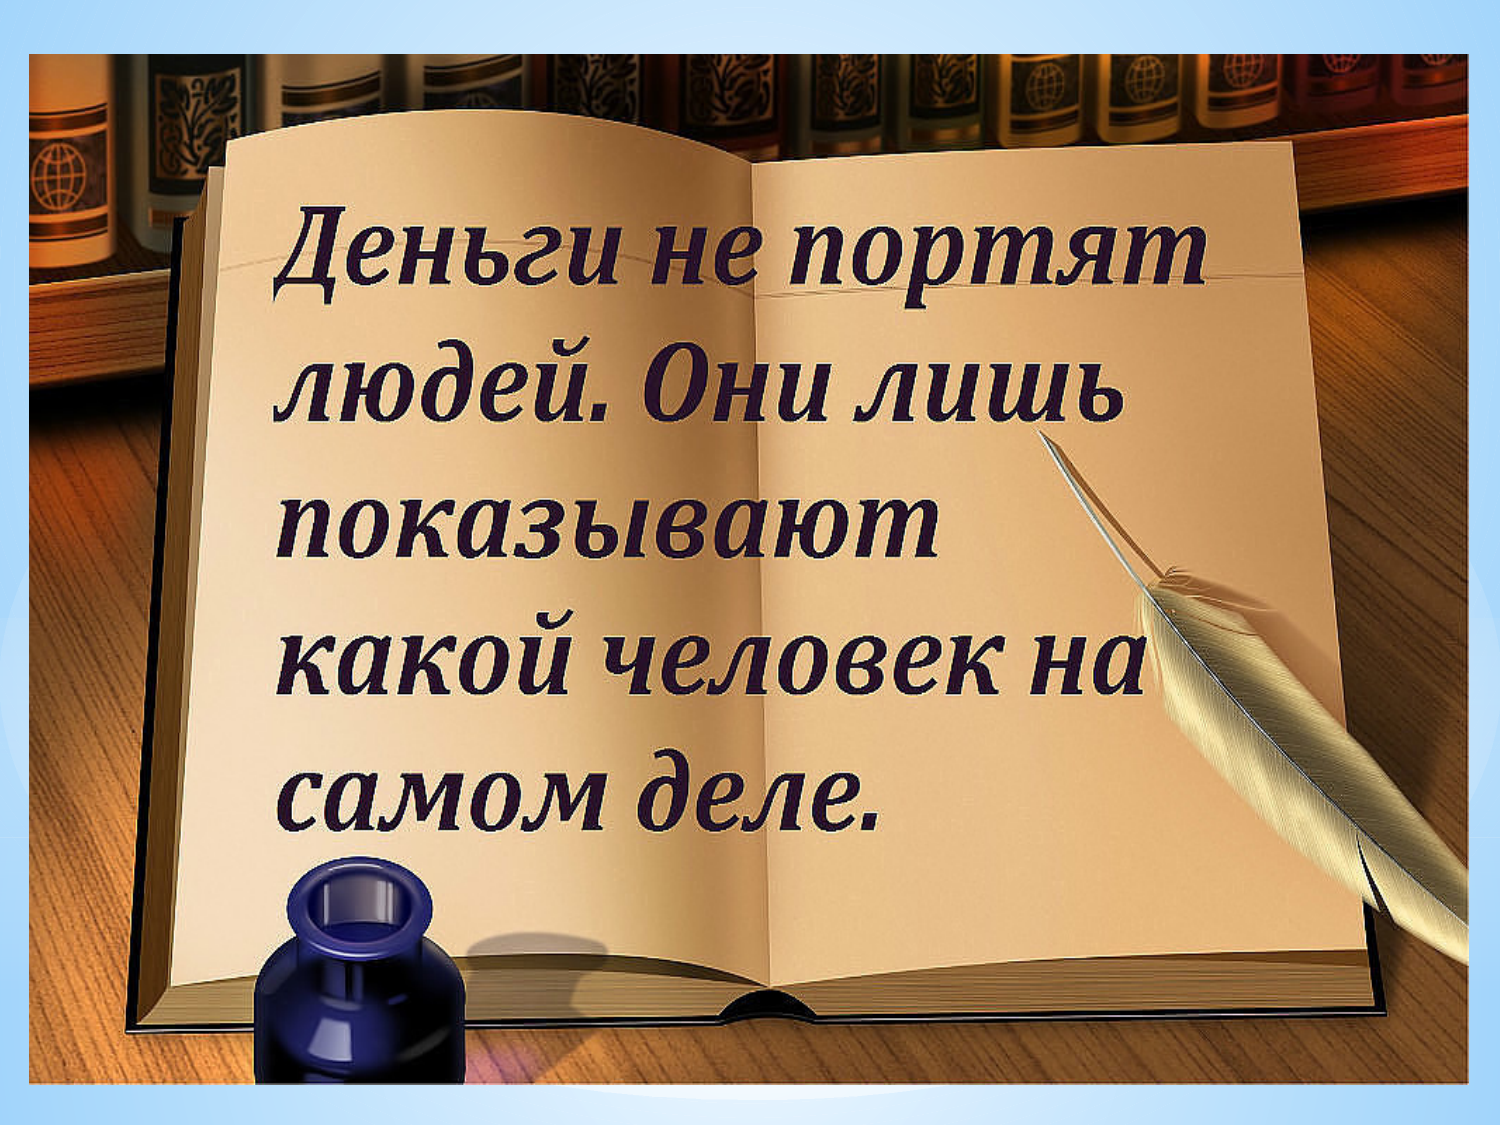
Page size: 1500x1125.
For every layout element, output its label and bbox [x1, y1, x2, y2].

picture [29, 54, 1469, 1085]
